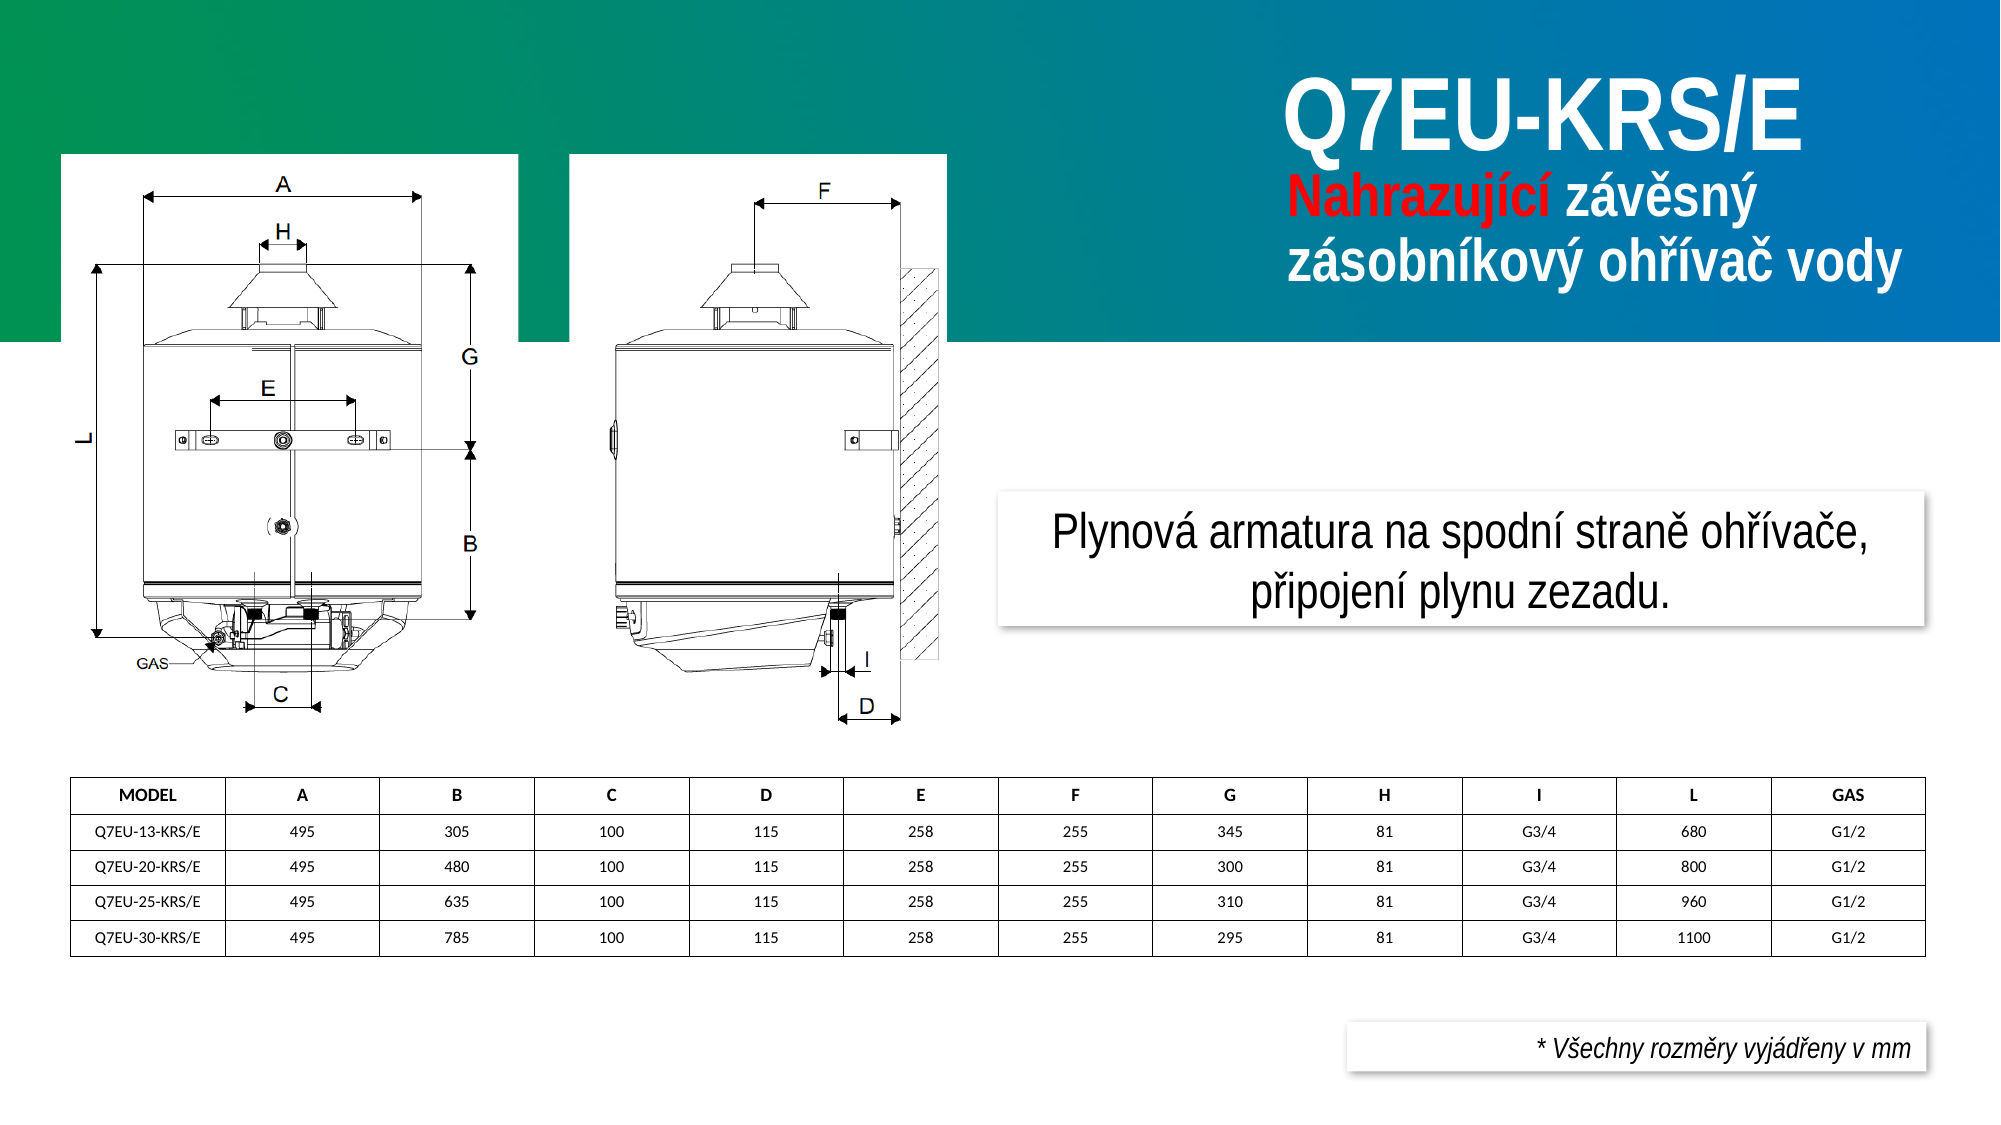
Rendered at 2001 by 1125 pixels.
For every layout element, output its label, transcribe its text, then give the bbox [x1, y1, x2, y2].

table_cell 81 [1308, 851, 1462, 885]
table_cell 495 [226, 815, 379, 850]
picture [1661, 236, 1676, 246]
table_cell G3/4 [1463, 851, 1616, 885]
picture [1461, 250, 1467, 280]
table_cell 255 [999, 851, 1152, 885]
table_cell 81 [1308, 921, 1462, 956]
picture [1482, 185, 1492, 228]
table_cell G1/2 [1772, 886, 1925, 920]
picture [1459, 79, 1509, 150]
table_cell 115 [690, 851, 843, 885]
picture [1662, 249, 1676, 280]
picture [1541, 185, 1547, 215]
table_cell 960 [1617, 886, 1771, 920]
picture [1734, 0, 2000, 342]
picture [1669, 78, 1719, 150]
picture [1721, 249, 1746, 281]
picture [1732, 185, 1756, 228]
picture [1541, 172, 1551, 181]
picture [1549, 79, 1602, 149]
table_cell 81 [1308, 815, 1462, 850]
table_cell 115 [690, 815, 843, 850]
picture [1681, 250, 1687, 280]
table_header F [999, 778, 1152, 814]
text_box Plynová armatura na spodní straně ohřívače, připojení plynu zezadu. [997, 490, 1925, 627]
picture [1743, 172, 1753, 181]
table_cell 635 [380, 886, 534, 920]
picture [1500, 172, 1510, 181]
table_cell 258 [844, 886, 998, 920]
table_header C [535, 778, 689, 814]
table_cell 100 [535, 886, 689, 920]
table_cell 295 [1153, 921, 1307, 956]
table_cell 800 [1617, 851, 1771, 885]
picture [1402, 184, 1450, 216]
table_header MODEL [71, 778, 225, 814]
table_header A [226, 778, 379, 814]
picture [1704, 184, 1727, 215]
table_cell 258 [844, 851, 998, 885]
picture [1601, 249, 1626, 281]
picture [1513, 184, 1535, 216]
picture [1632, 238, 1655, 280]
picture [1675, 184, 1697, 216]
table_cell 258 [844, 815, 998, 850]
table_cell G3/4 [1463, 921, 1616, 956]
picture [1602, 172, 1612, 181]
table_cell G3/4 [1463, 886, 1616, 920]
table_cell 1100 [1617, 921, 1771, 956]
picture [1725, 75, 1745, 152]
table_cell 100 [535, 921, 689, 956]
picture [1569, 237, 1579, 246]
picture [1500, 185, 1506, 215]
picture [1518, 117, 1538, 129]
table_cell 81 [1308, 886, 1462, 920]
table_cell Q7EU-30-KRS/E [71, 921, 225, 956]
picture [1325, 184, 1350, 216]
picture [1530, 250, 1555, 280]
picture [1502, 249, 1527, 281]
picture [1692, 250, 1717, 280]
picture [1342, 249, 1364, 281]
table_header L [1617, 778, 1771, 814]
picture [1558, 250, 1582, 293]
picture [0, 0, 1349, 733]
table_cell Q7EU-13-KRS/E [71, 815, 225, 850]
picture [1618, 185, 1643, 215]
table_cell 495 [226, 851, 379, 885]
picture [1592, 184, 1617, 216]
table_cell 305 [380, 815, 534, 850]
picture [1749, 249, 1771, 281]
picture [1370, 249, 1395, 281]
table_cell 100 [535, 851, 689, 885]
table_cell Q7EU-20-KRS/E [71, 851, 225, 885]
picture [1652, 171, 1668, 181]
table_cell 255 [999, 815, 1152, 850]
table_header D [690, 778, 843, 814]
picture [1401, 238, 1425, 281]
picture [1610, 79, 1662, 149]
table_cell 100 [535, 815, 689, 850]
table_cell 480 [380, 851, 534, 885]
table_cell 785 [380, 921, 534, 956]
table_cell G3/4 [1463, 815, 1616, 850]
table_cell 115 [690, 921, 843, 956]
table_cell 255 [999, 886, 1152, 920]
table_cell G1/2 [1772, 815, 1925, 850]
table_cell Q7EU-25-KRS/E [71, 886, 225, 920]
picture [1385, 184, 1399, 215]
picture [1456, 185, 1478, 216]
picture [1681, 237, 1691, 246]
picture [1354, 173, 1377, 215]
table_cell 495 [226, 921, 379, 956]
table_cell 258 [844, 921, 998, 956]
table_header GAS [1772, 778, 1925, 814]
picture [1461, 237, 1471, 246]
table_cell 680 [1617, 815, 1771, 850]
picture [1567, 185, 1588, 215]
table_header I [1463, 778, 1616, 814]
table_header H [1308, 778, 1462, 814]
table_header G [1153, 778, 1307, 814]
picture [1431, 249, 1454, 280]
table_cell G1/2 [1772, 851, 1925, 885]
picture [1402, 79, 1449, 149]
picture [1352, 79, 1391, 149]
table_cell 495 [226, 886, 379, 920]
picture [1475, 238, 1497, 280]
text_box * Všechny rozměry vyjádřeny v mm [1346, 1021, 1927, 1072]
table_cell 115 [690, 886, 843, 920]
table_cell 310 [1153, 886, 1307, 920]
picture [1648, 184, 1670, 216]
table_header B [380, 778, 534, 814]
table_cell 255 [999, 921, 1152, 956]
picture [1753, 236, 1769, 246]
table_cell 300 [1153, 851, 1307, 885]
table_cell 345 [1153, 815, 1307, 850]
table_header E [844, 778, 998, 814]
table_cell G1/2 [1772, 921, 1925, 956]
